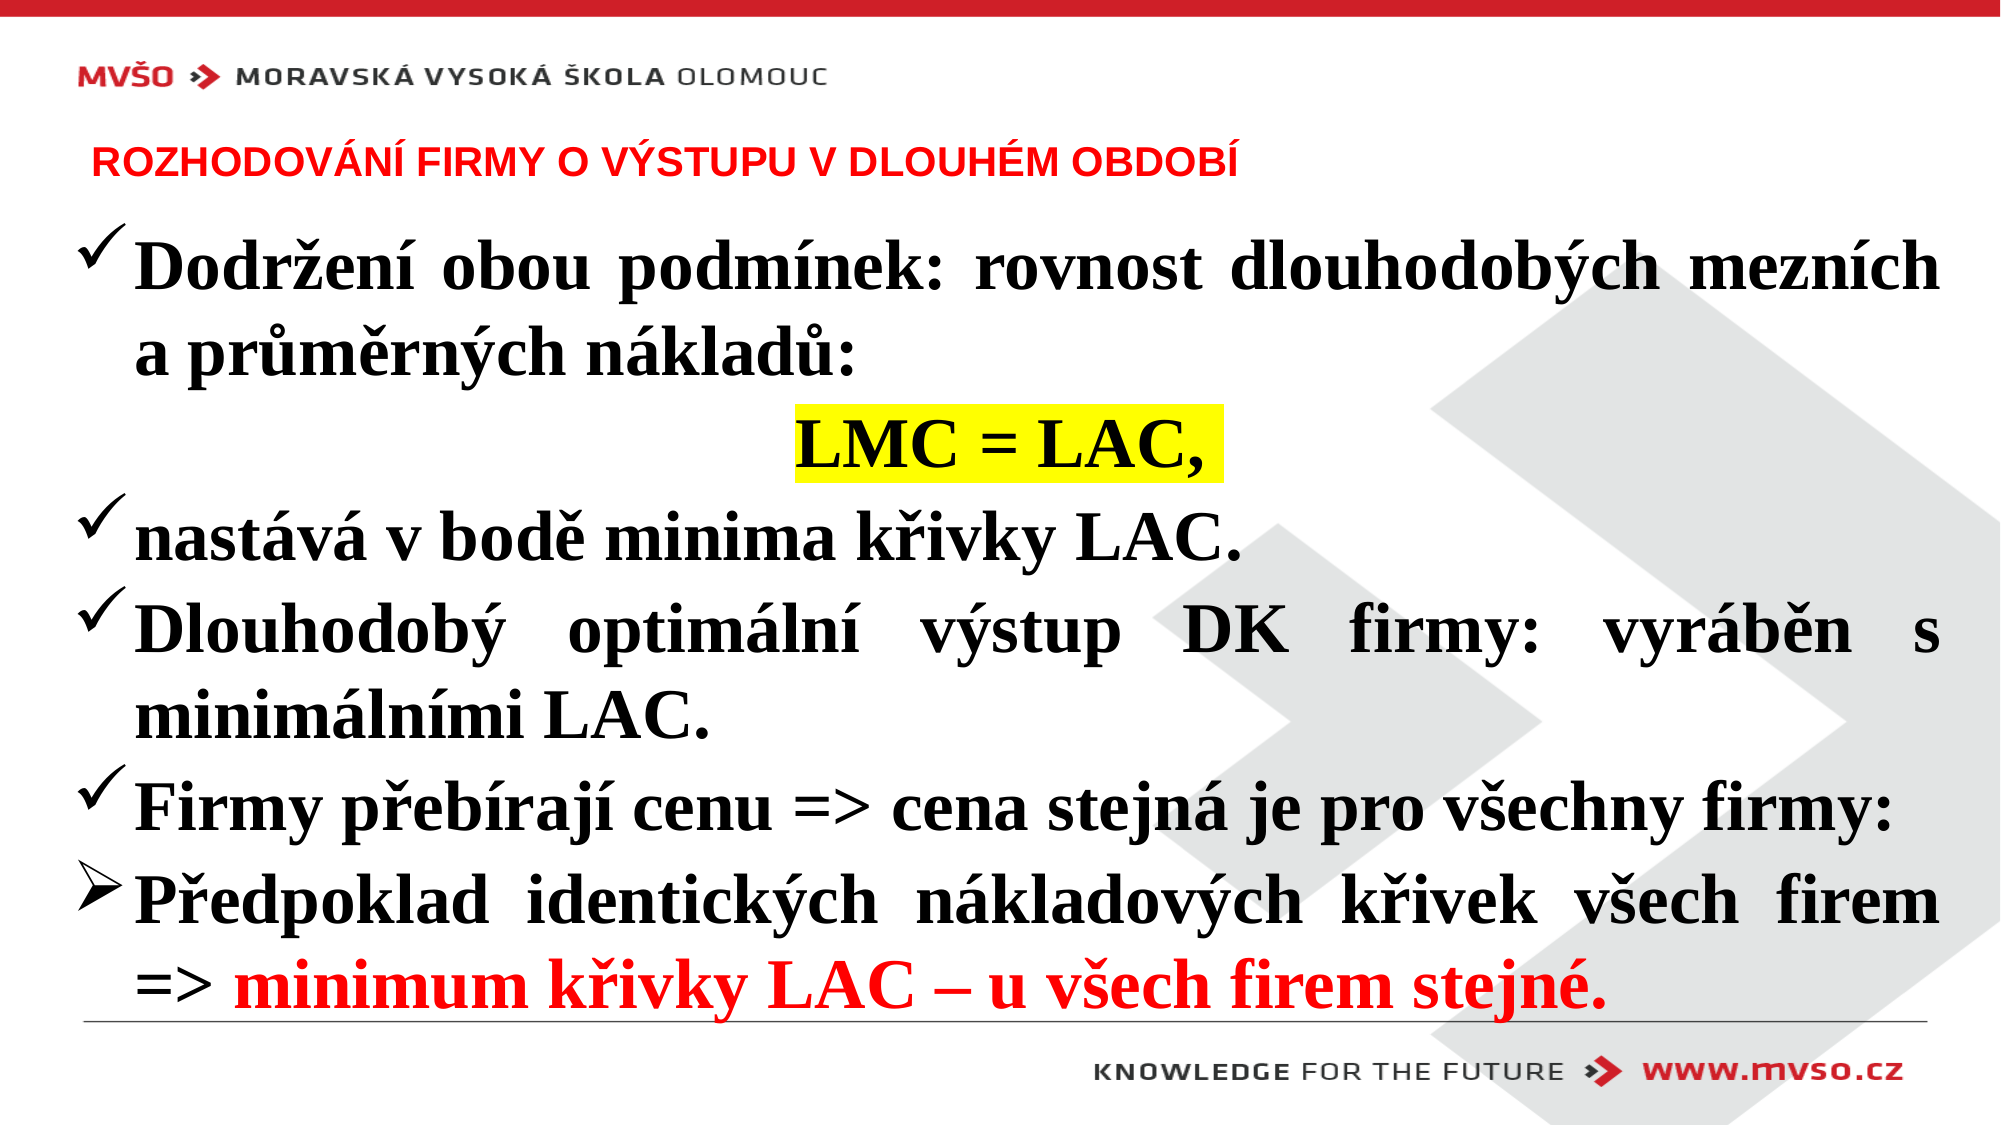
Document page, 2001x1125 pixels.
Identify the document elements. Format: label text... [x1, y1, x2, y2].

list Dodržení obou podmínek: rovnost dlouhodobých mezních a průměrných nákladů: LMC = LAC, nastává v bodě minima křivky LAC. Dlouhodobý optimální výstup DK firmy: vyráběn s minimálními LAC. Firmy přebírají cenu => cena stejná je pro všechny firmy: Předpoklad identických nákladových křivek všech firem => minimum křivky LAC – u všech firem stejné. [42, 210, 1958, 1045]
picture [0, 0, 2001, 1125]
title Rozhodování firmy o výstupu v dlouhém období [76, 114, 1958, 210]
